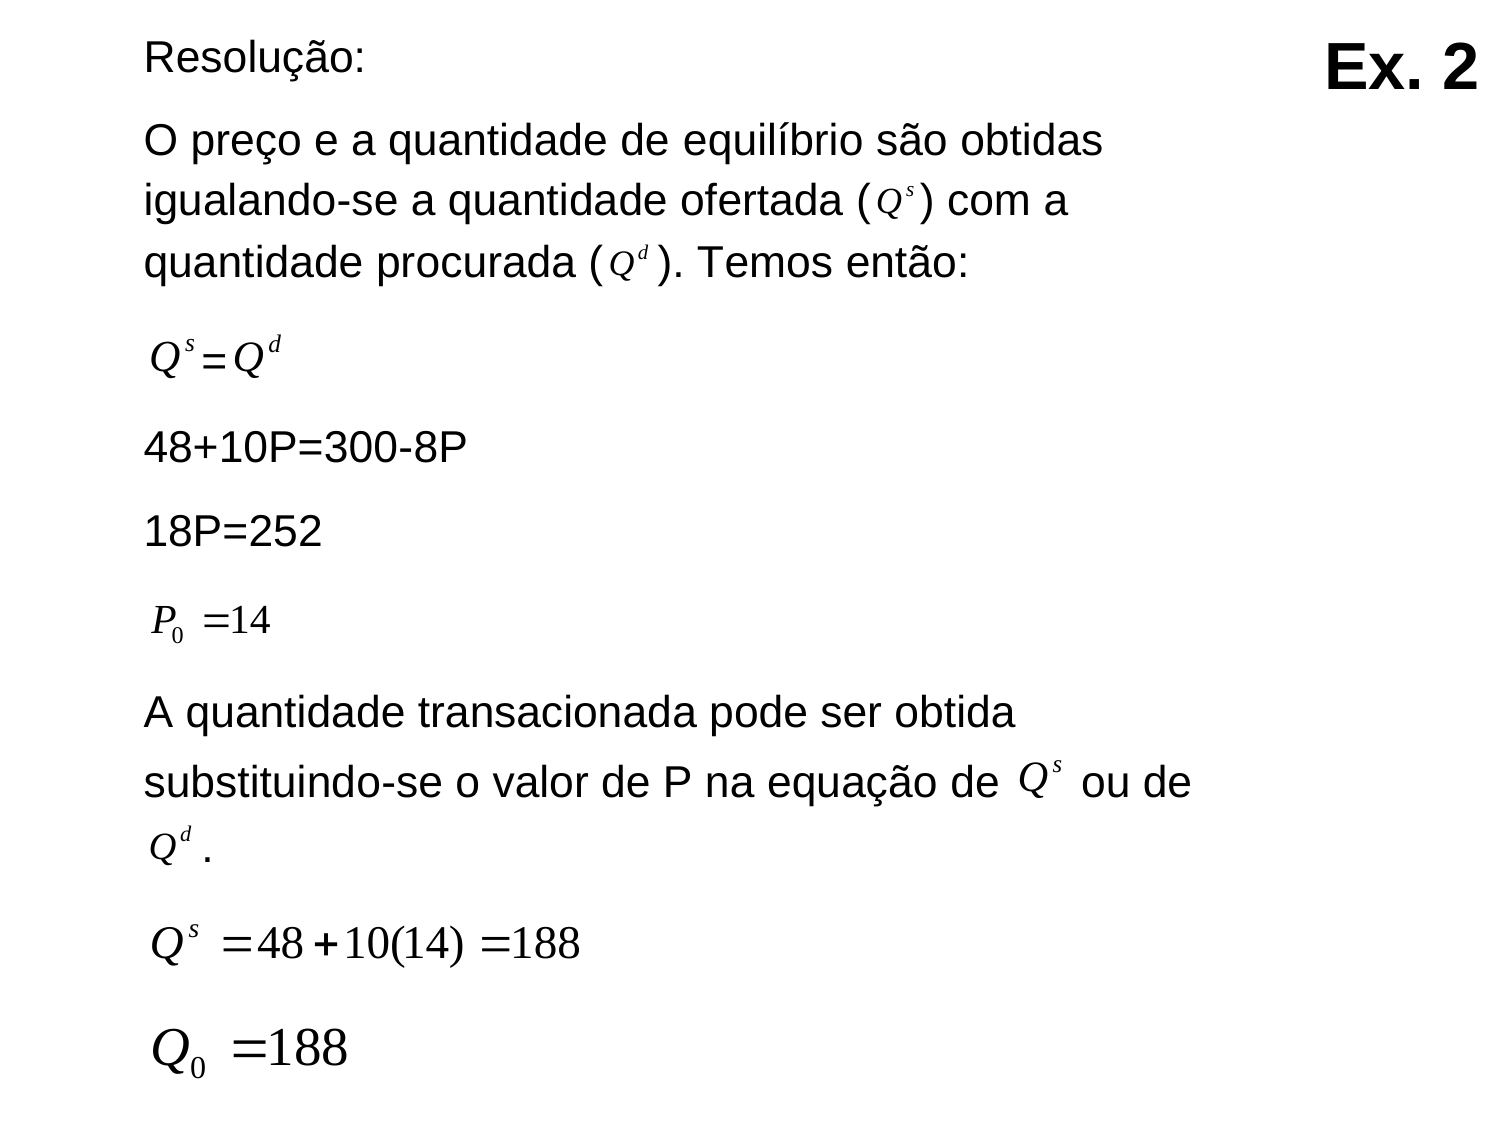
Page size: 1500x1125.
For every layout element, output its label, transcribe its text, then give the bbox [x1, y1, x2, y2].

picture [143, 30, 1196, 1125]
text_box Ex. 2 [1309, 15, 1495, 110]
